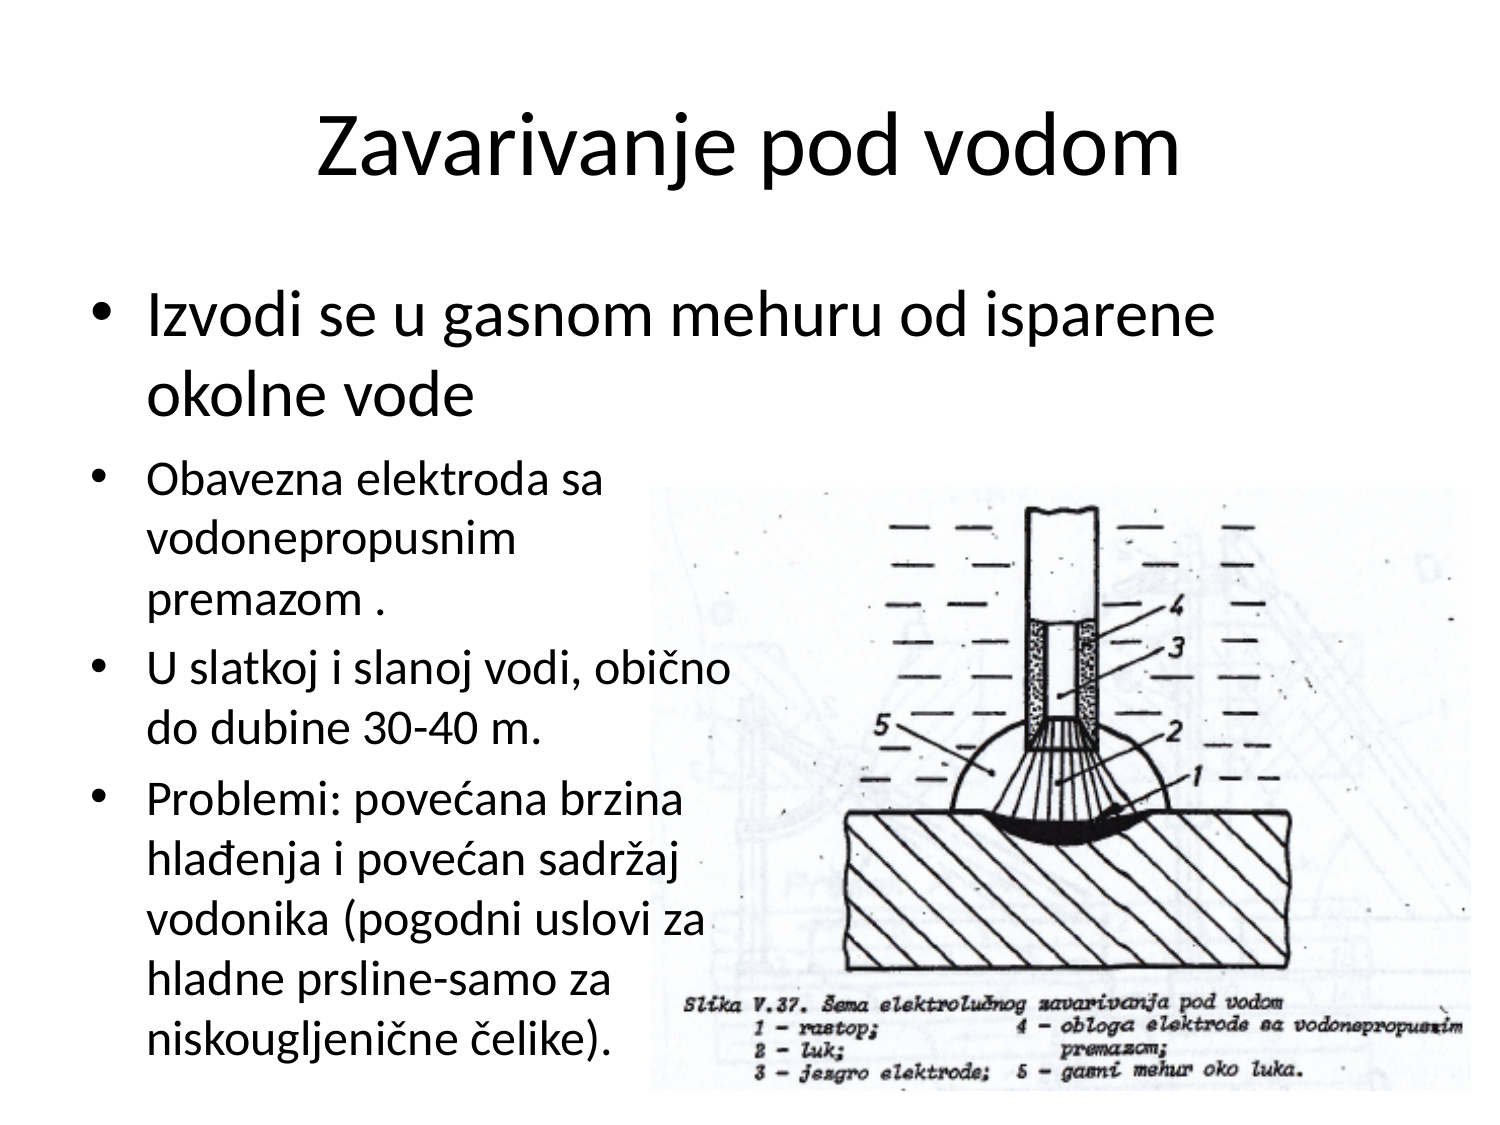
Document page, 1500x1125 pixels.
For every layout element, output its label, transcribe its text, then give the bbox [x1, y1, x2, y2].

text_box Obavezna elektroda sa vodonepropusnim premazom . U slatkoj i slanoj vodi, obično do dubine 30-40 m. Problemi: povećana brzina hlađenja i povećan sadržaj vodonika (pogodni uslovi za hladne prsline-samo za niskougljenične čelike). [74, 437, 750, 1025]
picture [650, 487, 1471, 1091]
title Zavarivanje pod vodom [75, 45, 1425, 233]
list Izvodi se u gasnom mehuru od isparene okolne vode [75, 262, 1425, 450]
